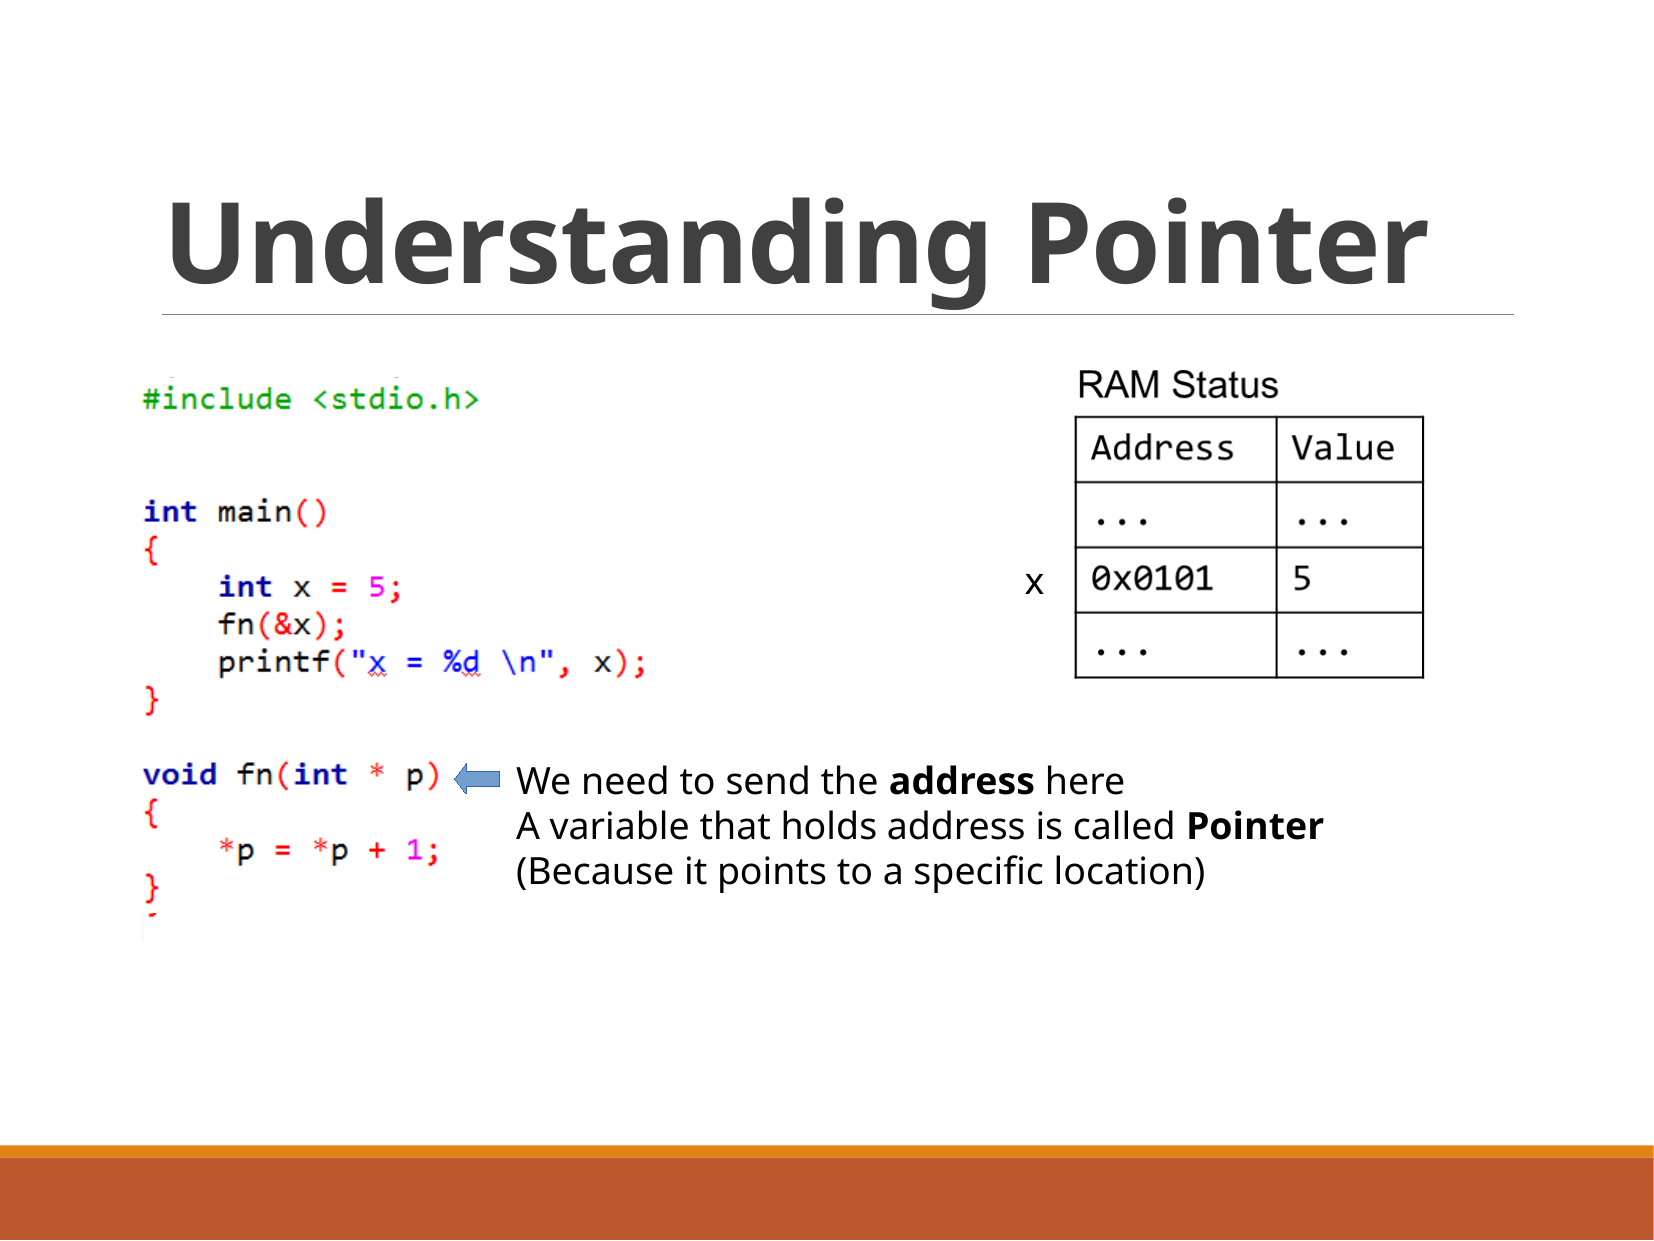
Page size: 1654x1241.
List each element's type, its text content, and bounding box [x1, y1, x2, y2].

text_box x [1009, 549, 1047, 610]
picture [141, 369, 766, 946]
title Understanding Pointer [148, 51, 1513, 315]
text_box We need to send the address here A variable that holds address is called Pointer (Because it points to a specific location) [775, 749, 1340, 900]
picture [1050, 342, 1426, 689]
